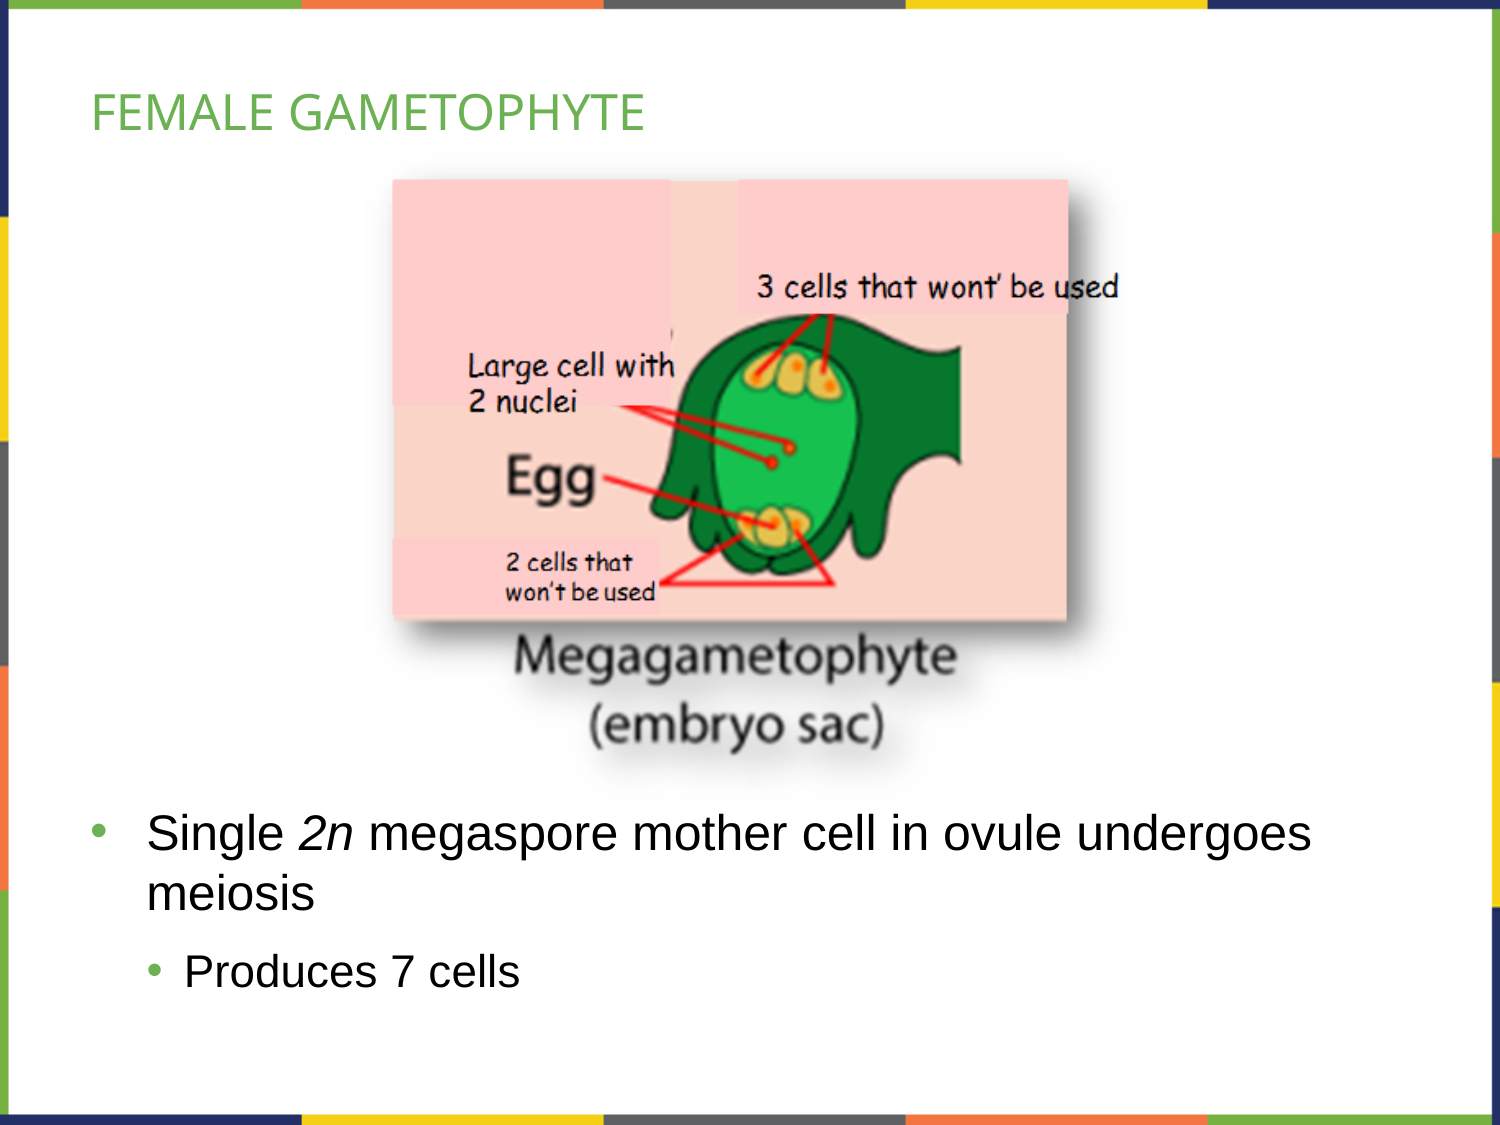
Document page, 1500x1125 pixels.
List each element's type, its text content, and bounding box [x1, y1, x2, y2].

list Single 2n megaspore mother cell in ovule undergoes meiosis Produces 7 cells [75, 792, 1455, 1015]
picture [0, 0, 1500, 1125]
title FEMALE GAMETOPHYTE [75, 39, 1398, 148]
